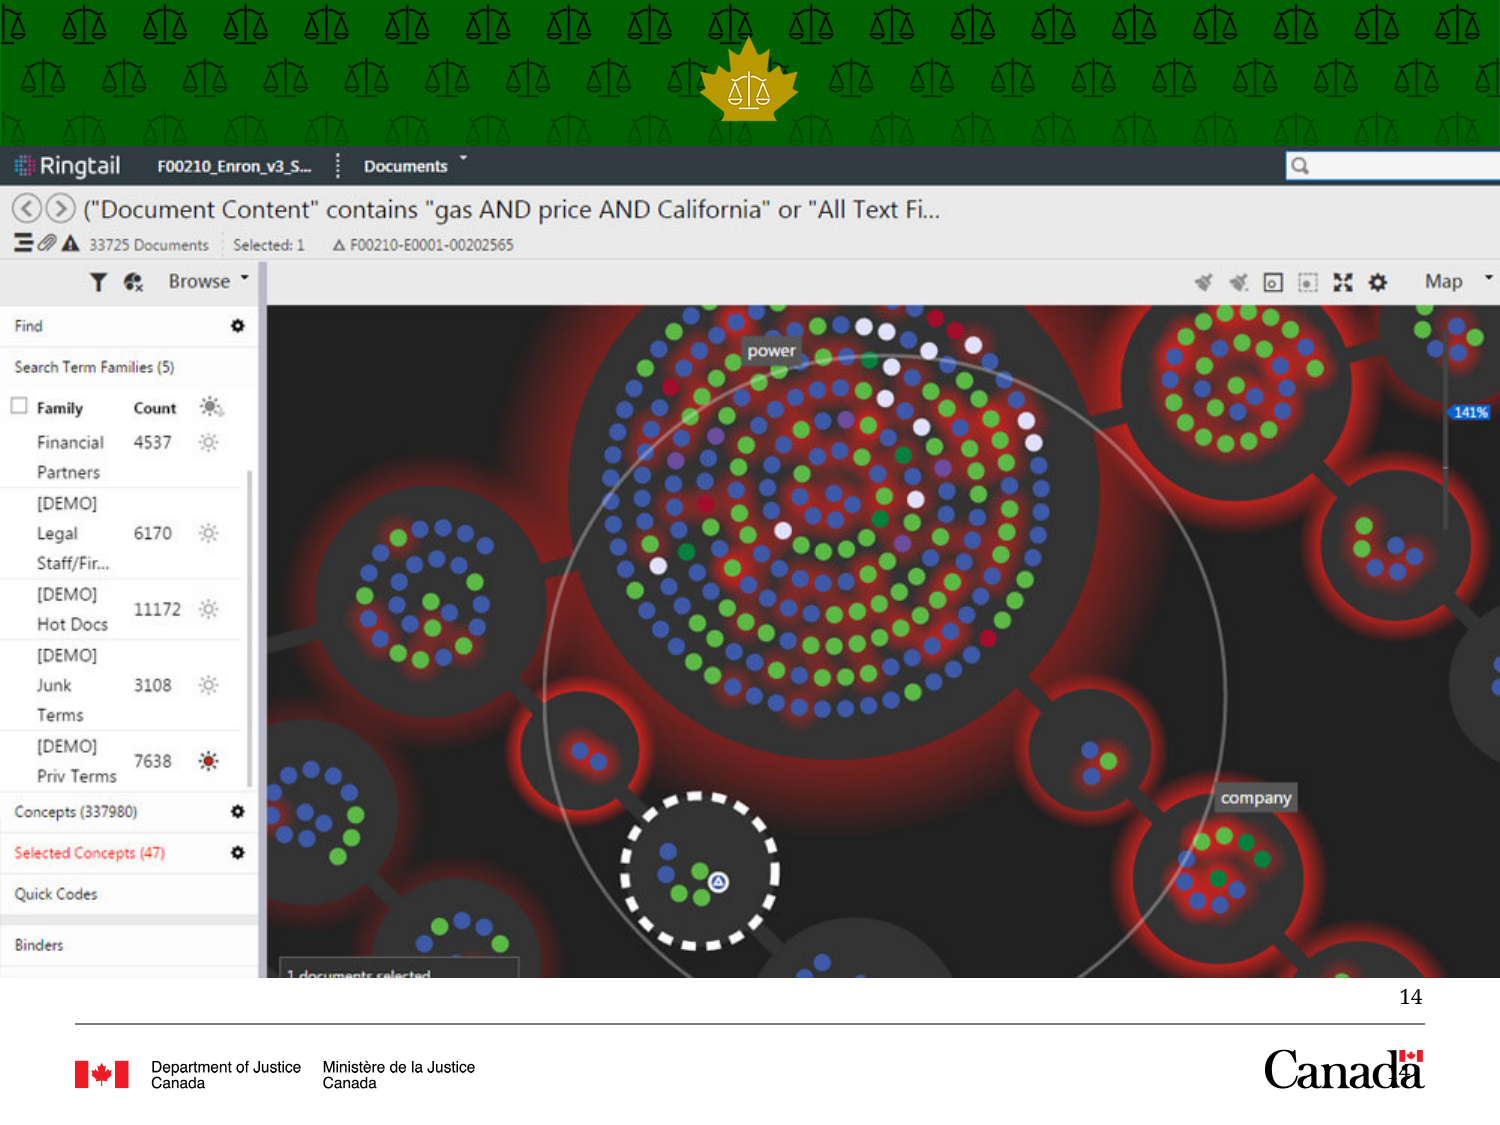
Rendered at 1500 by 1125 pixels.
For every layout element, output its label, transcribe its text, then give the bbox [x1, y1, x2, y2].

picture [0, 0, 1500, 979]
slide_number 14 [1074, 1042, 1425, 1103]
picture [0, 1019, 1500, 1125]
